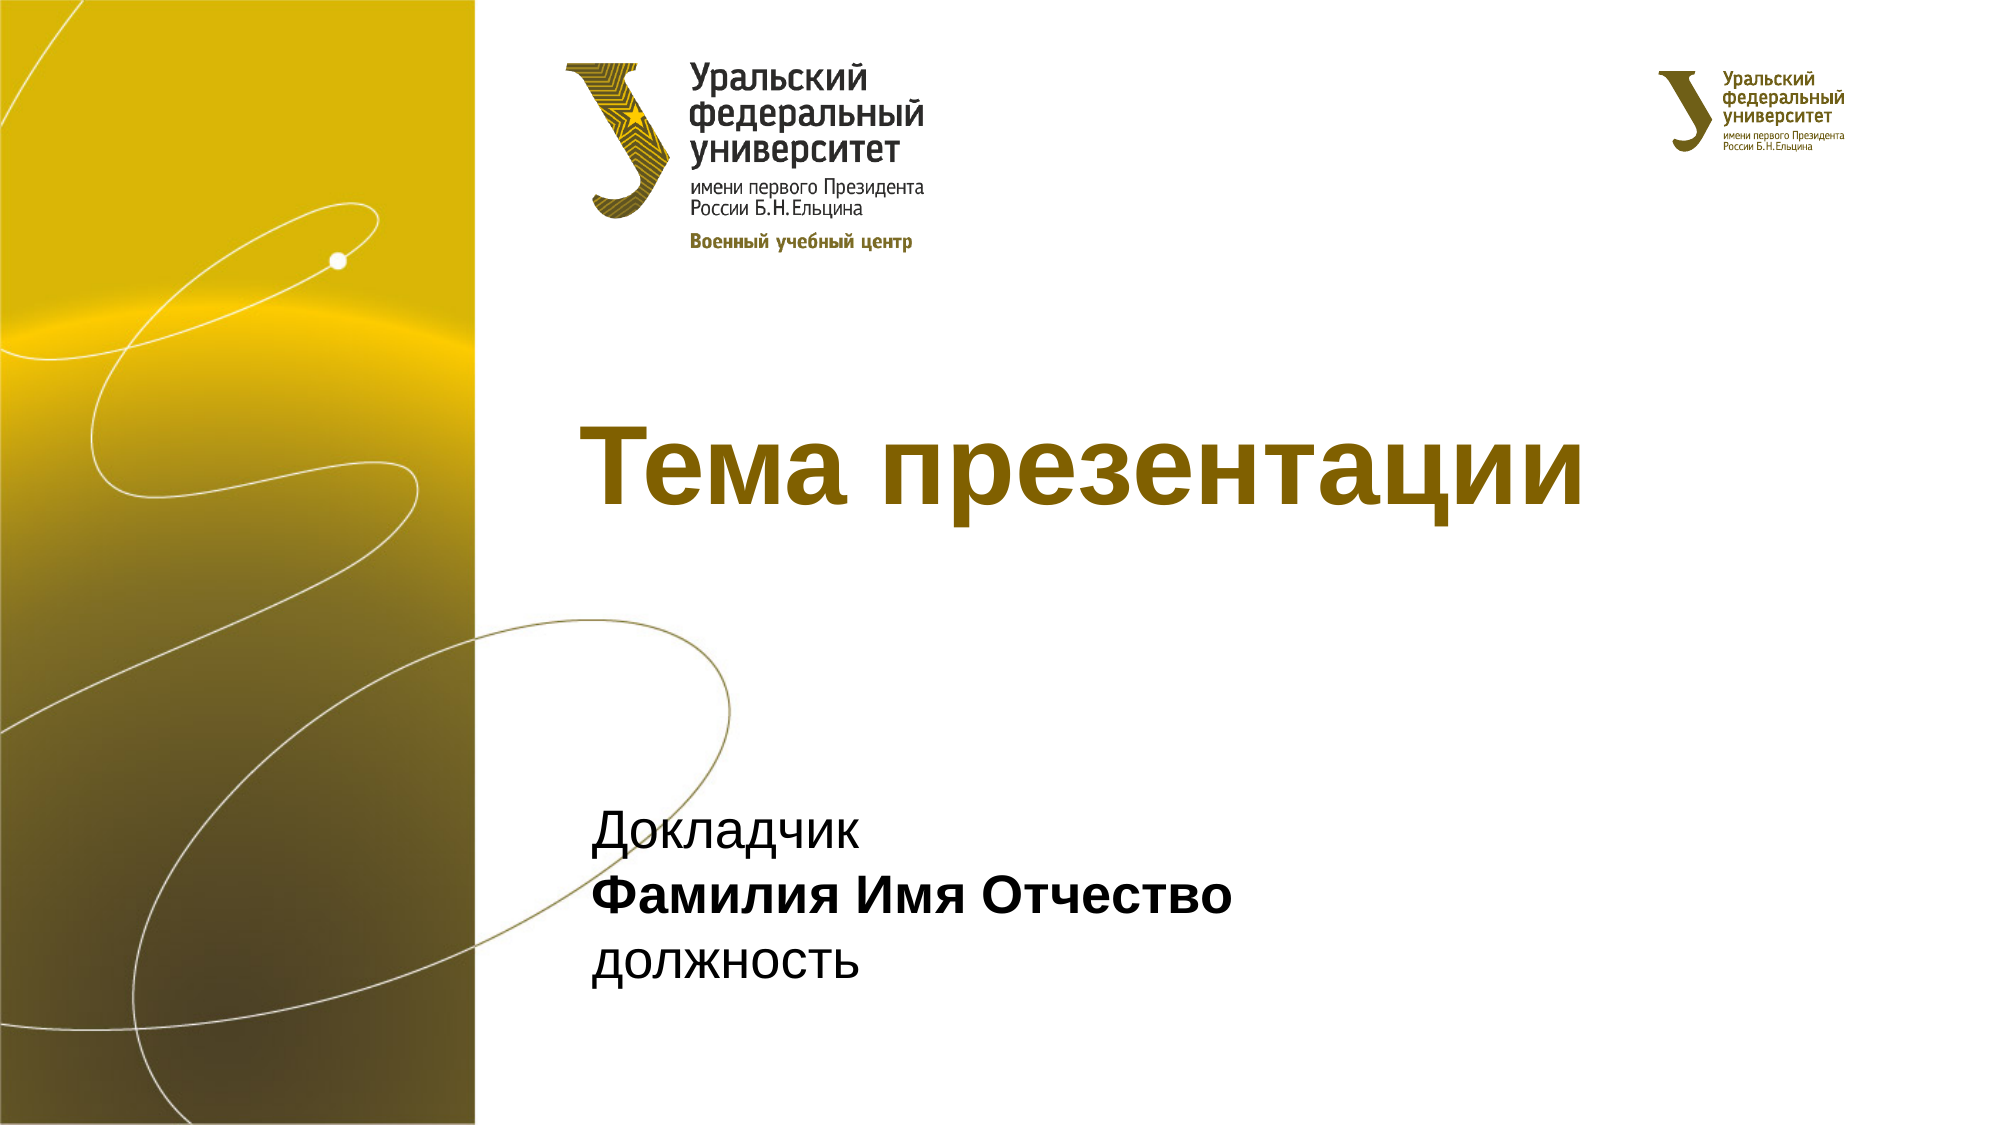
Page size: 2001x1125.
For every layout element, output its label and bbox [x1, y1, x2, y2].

text_box [1657, 70, 1846, 153]
picture [0, 0, 1993, 1125]
